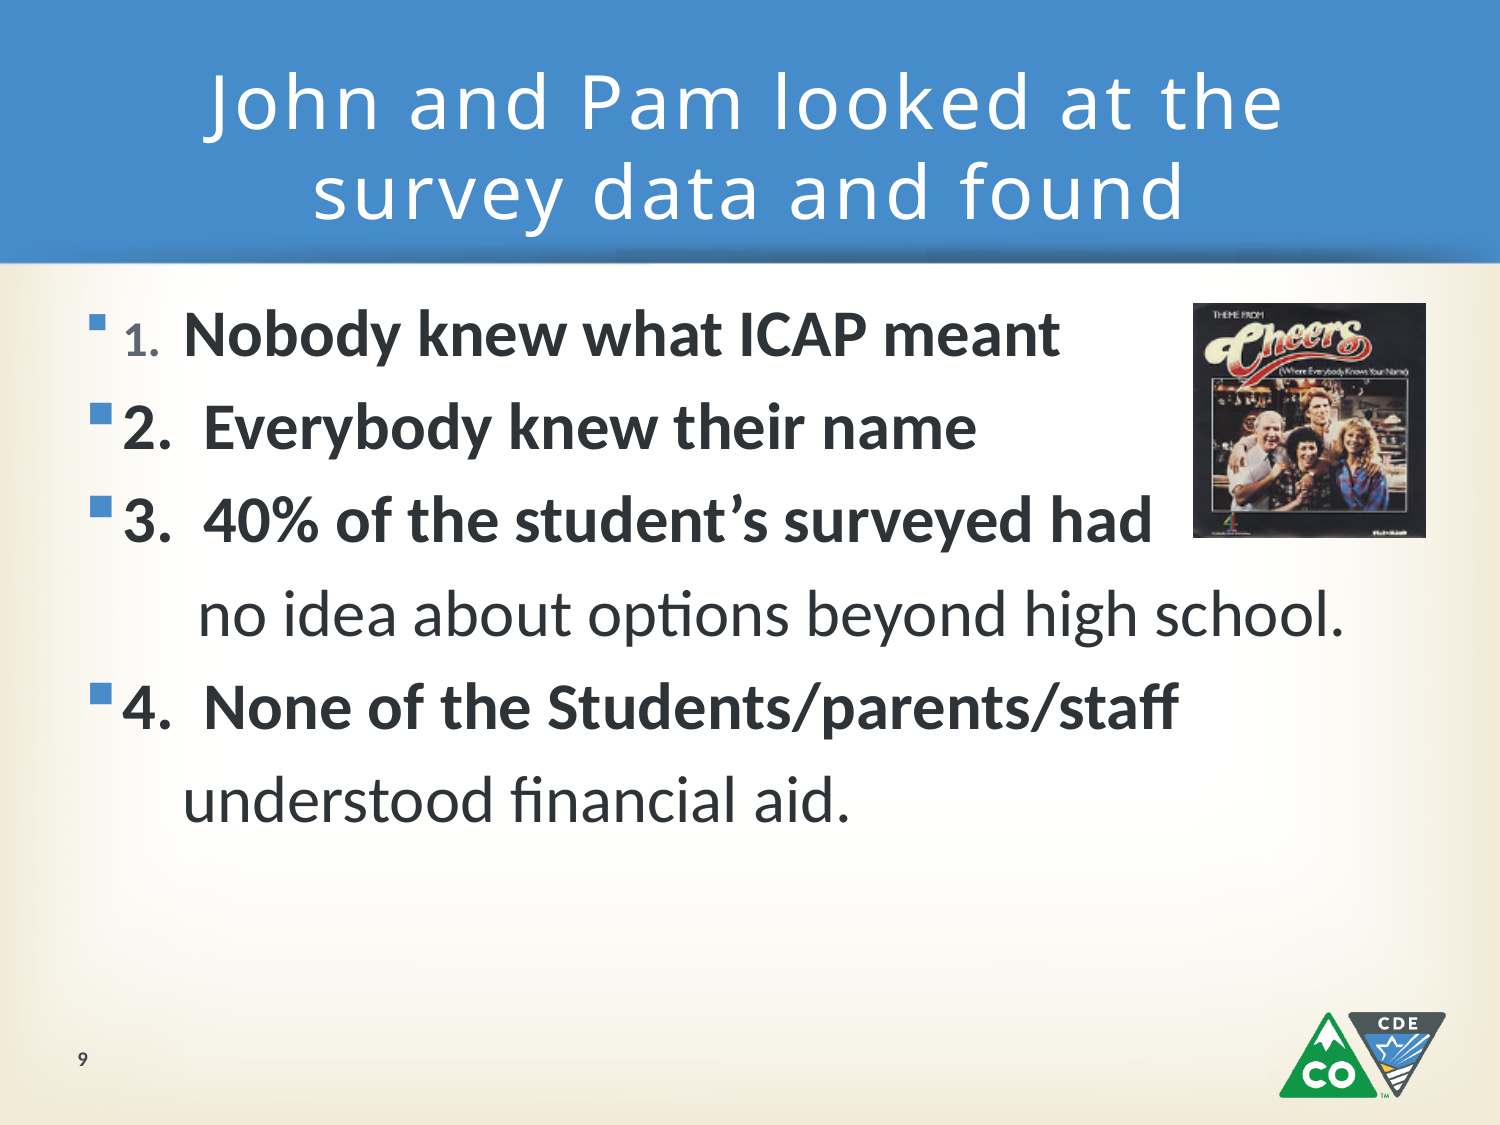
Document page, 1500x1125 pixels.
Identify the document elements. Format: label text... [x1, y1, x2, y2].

picture [0, 0, 1500, 1125]
footer 9 [62, 1027, 538, 1088]
title John and Pam looked at the survey data and found [62, 58, 1438, 232]
list 1. Nobody knew what ICAP meant 2. Everybody knew their name 3. 40% of the student’s surveyed had no idea about options beyond high school. 4. None of the Students/parents/staff understood financial aid. [62, 281, 1442, 1005]
